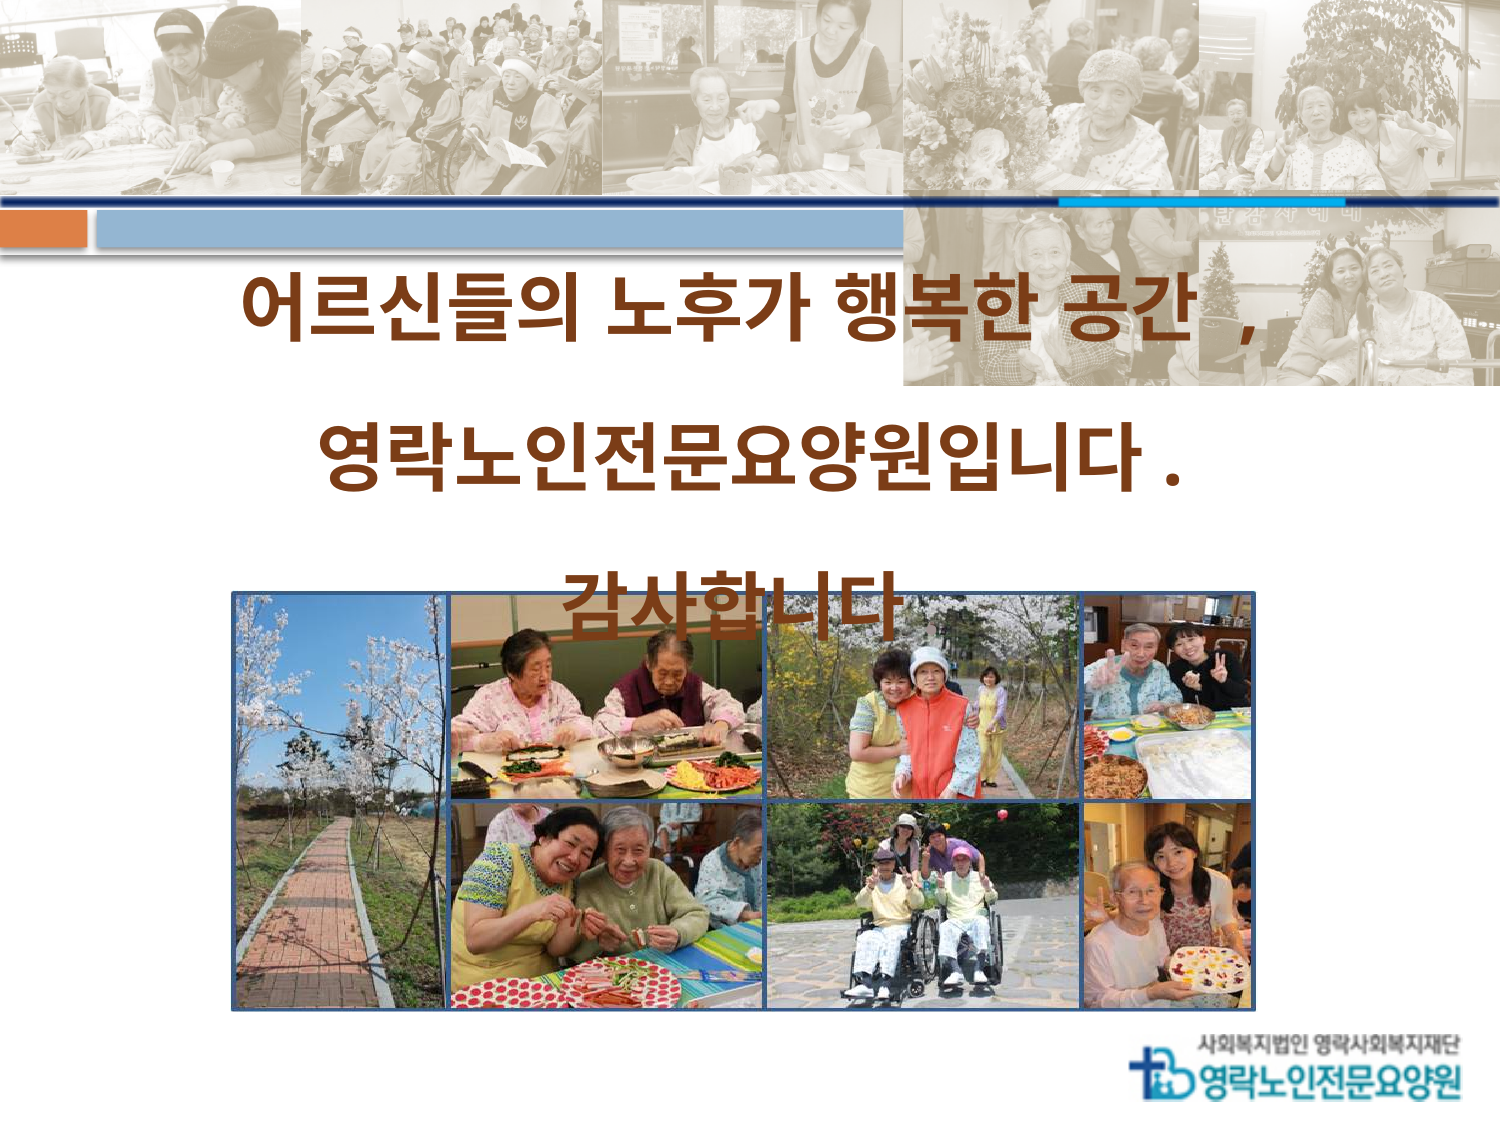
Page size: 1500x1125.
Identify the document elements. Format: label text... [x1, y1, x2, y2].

text_box [1057, 197, 1348, 208]
picture [229, 590, 1259, 1012]
text_box [1347, 199, 1498, 206]
list 어르신들의 노후가 행복한 공간 , 영락노인전문요양원입니다. 감사합니다. [75, 208, 1425, 968]
text_box [3, 199, 1057, 206]
picture [1127, 1034, 1463, 1103]
